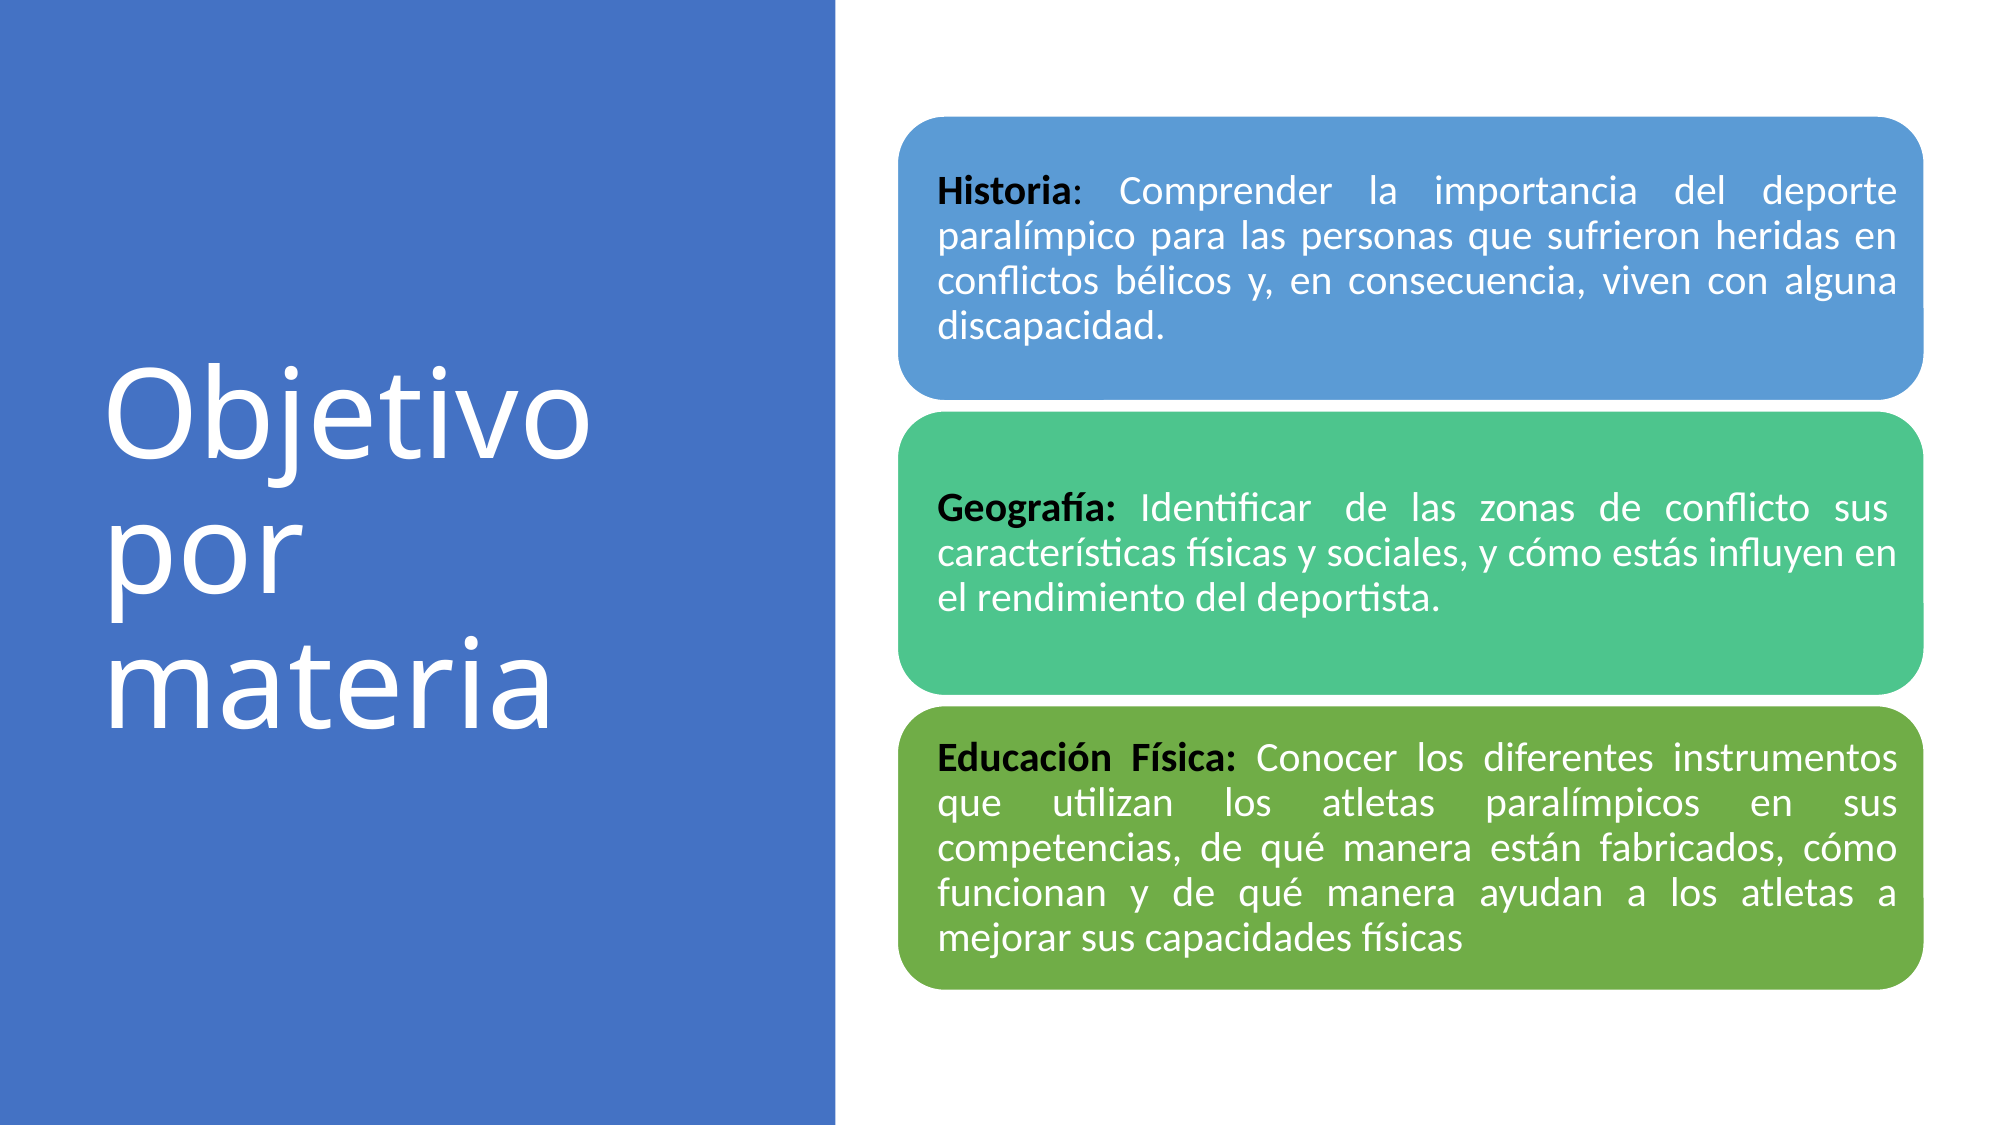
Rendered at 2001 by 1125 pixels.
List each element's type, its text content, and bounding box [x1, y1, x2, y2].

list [897, 101, 1925, 1005]
title Objetivo por materia [86, 101, 711, 1005]
text_box [0, 0, 836, 1125]
